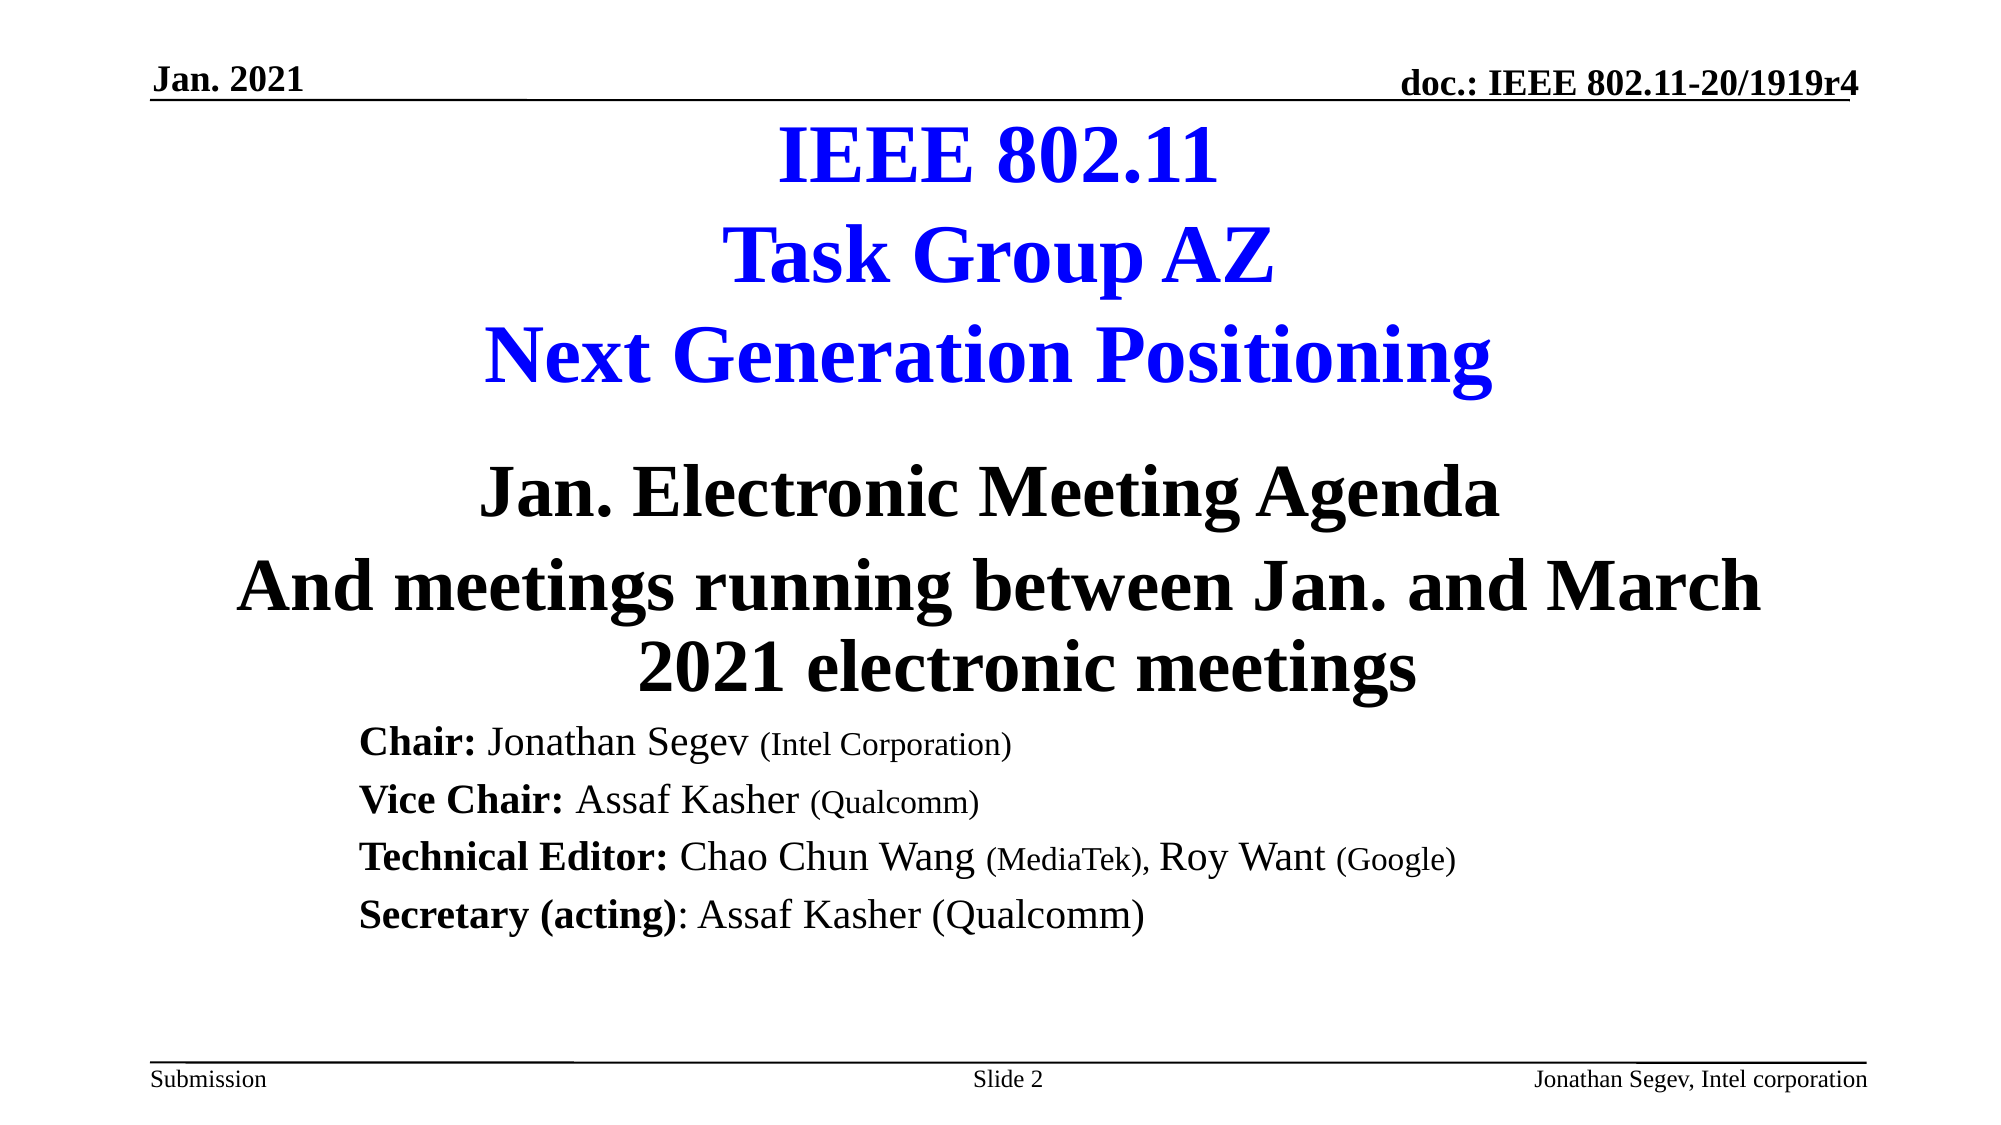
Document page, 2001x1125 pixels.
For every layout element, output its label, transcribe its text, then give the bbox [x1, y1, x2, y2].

footer Jonathan Segev, Intel corporation [1171, 1061, 1869, 1093]
slide_number Slide 2 [950, 1061, 1067, 1123]
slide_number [152, 54, 563, 100]
title IEEE 802.11 Task Group AZ Next Generation Positioning [149, 112, 1850, 386]
list Jan. Electronic Meeting Agenda And meetings running between Jan. and March 2021 electronic meetings Chair: Jonathan Segev (Intel Corporation) Vice Chair: Assaf Kasher (Qualcomm) Technical Editor: Chao Chun Wang (MediaTek), Roy Want (Google) Secretary (acting): Assaf Kasher (Qualcomm) [149, 444, 1850, 1000]
